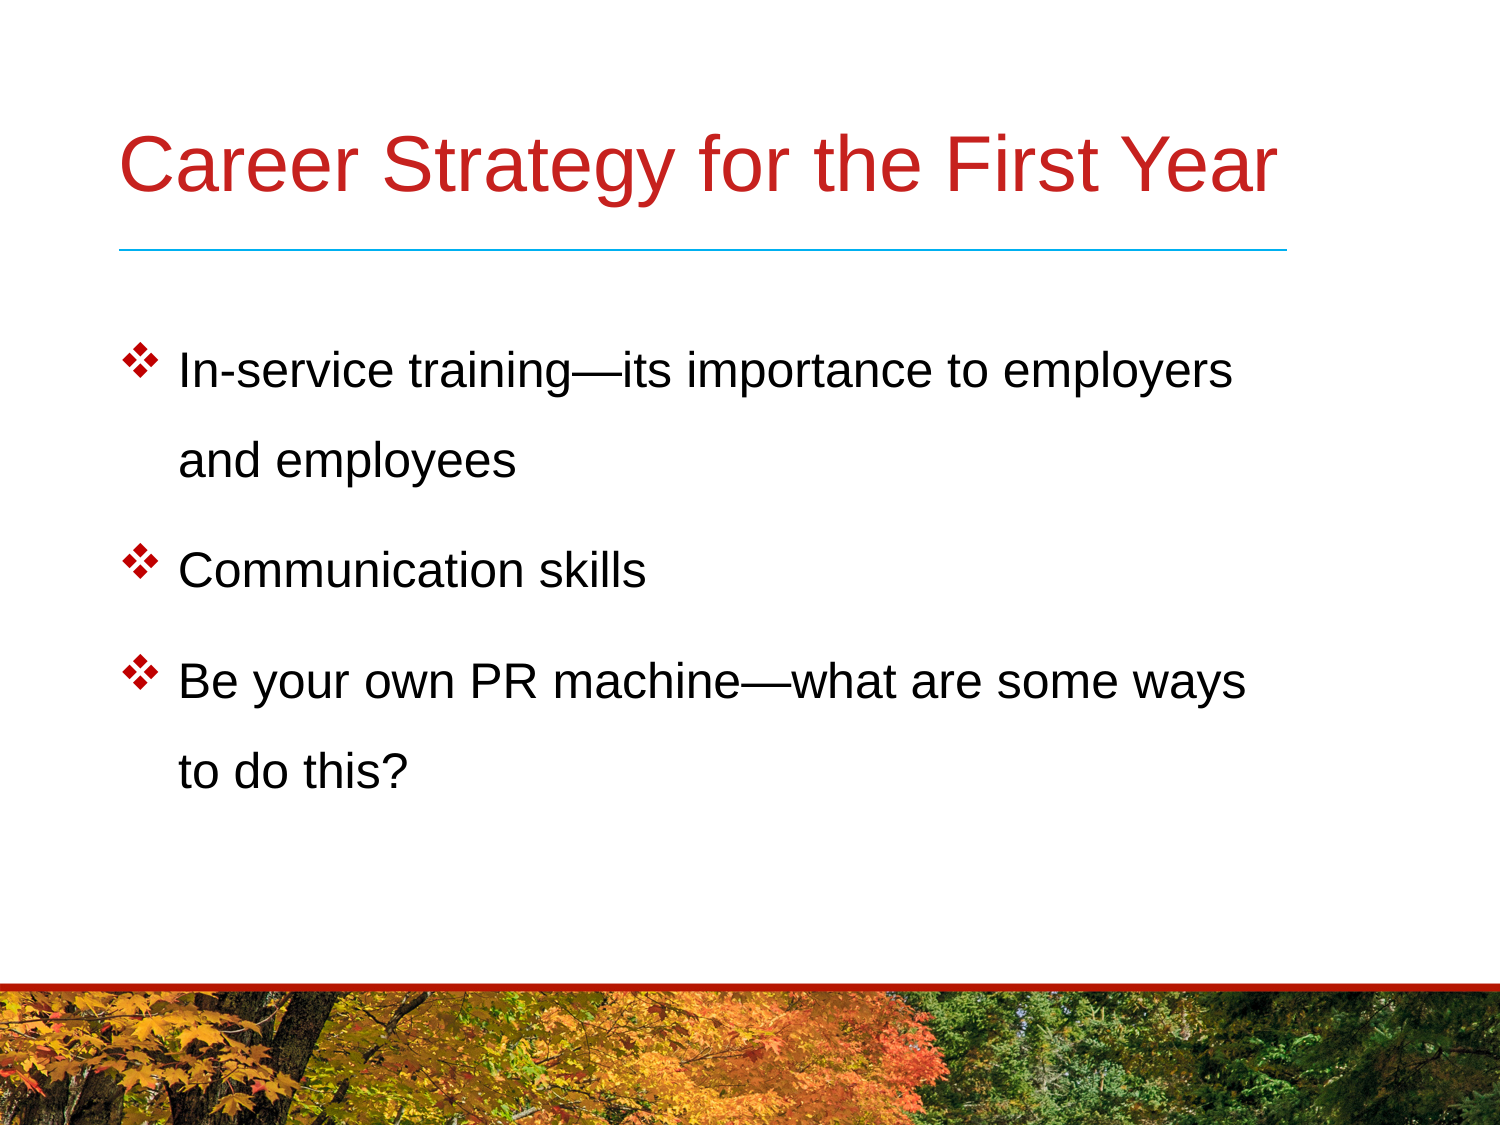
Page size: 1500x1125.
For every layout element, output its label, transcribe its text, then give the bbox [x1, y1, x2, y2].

picture [0, 0, 1500, 1125]
title Career Strategy for the First Year [103, 57, 1397, 275]
list In-service training—its importance to employers and employees Communication skills Be your own PR machine—what are some ways to do this? [103, 299, 1307, 1014]
